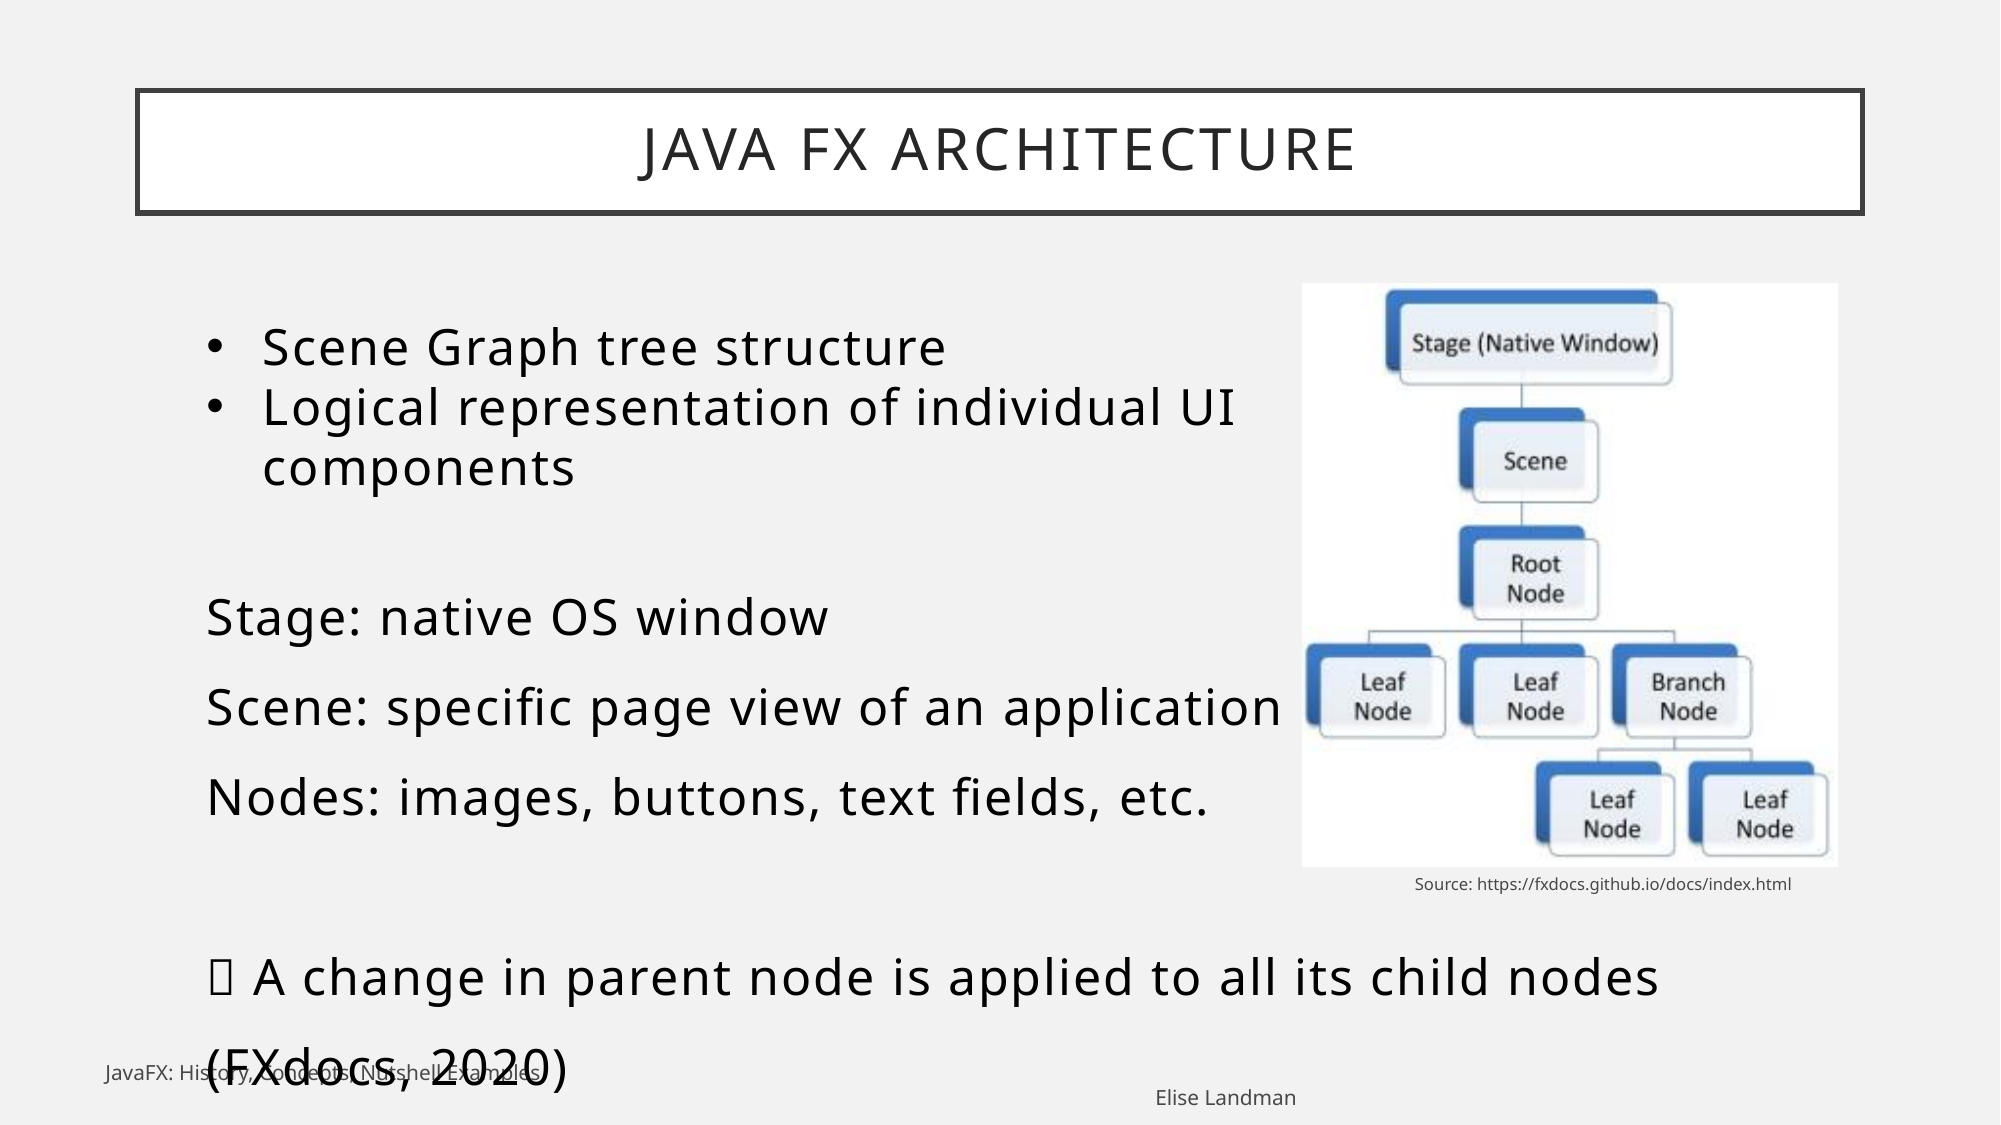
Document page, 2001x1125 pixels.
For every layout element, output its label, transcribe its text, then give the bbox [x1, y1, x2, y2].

text_box Source: https://fxdocs.github.io/docs/index.html [1400, 866, 2000, 924]
title Java FX Architecture [135, 88, 1865, 216]
footer JavaFX: History, Concepts, Nutshell Examples Elise Landman [90, 1058, 1960, 1111]
text_box Scene Graph tree structure Logical representation of individual UI components Stage: native OS window Scene: specific page view of an application Nodes: images, buttons, text fields, etc.  A change in parent node is applied to all its child nodes (FXdocs, 2020) [191, 278, 1878, 1103]
picture [1302, 283, 1838, 867]
